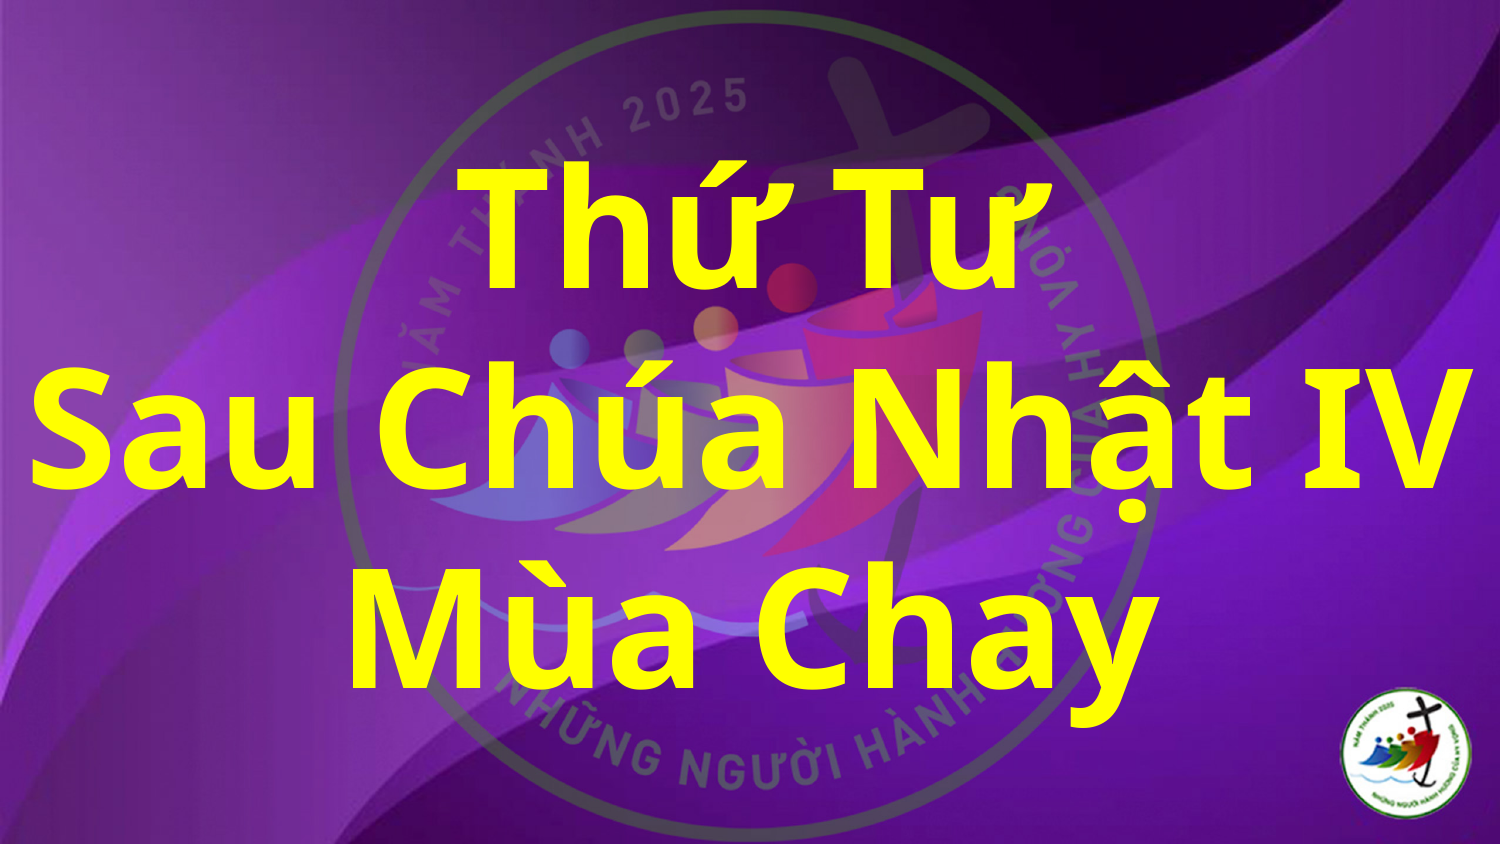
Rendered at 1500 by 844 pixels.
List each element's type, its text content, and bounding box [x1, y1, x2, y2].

title Thứ Tư Sau Chúa Nhật IV Mùa Chay [0, 0, 1500, 844]
